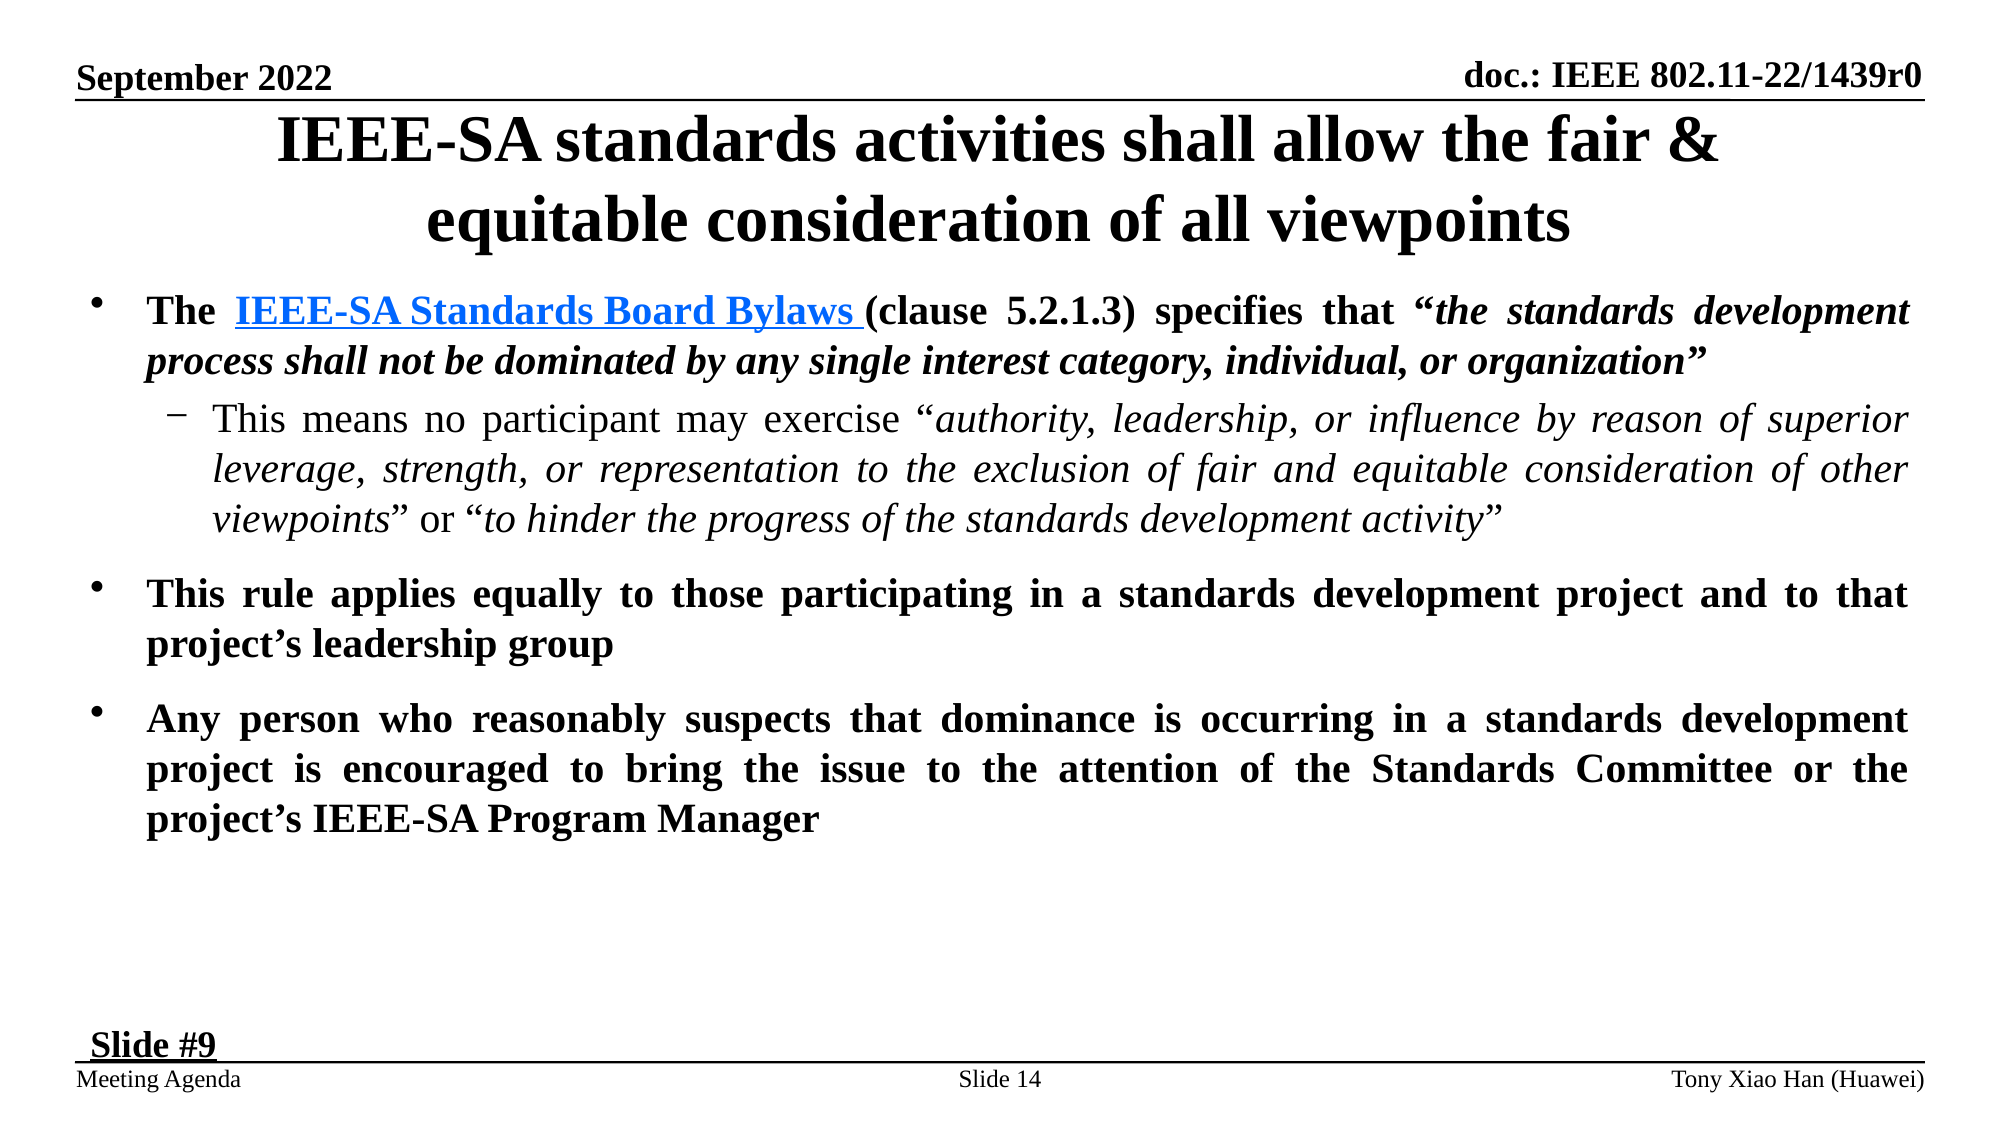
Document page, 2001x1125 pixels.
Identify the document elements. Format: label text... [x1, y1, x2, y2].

text_box Slide #9 [75, 1012, 232, 1073]
text_box IEEE-SA standards activities shall allow the fair & equitable consideration of all viewpoints [75, 87, 1925, 263]
list The IEEE-SA Standards Board Bylaws (clause 5.2.1.3) specifies that “the standards development process shall not be dominated by any single interest category, individual, or organization” This means no participant may exercise “authority, leadership, or influence by reason of superior leverage, strength, or representation to the exclusion of fair and equitable consideration of other viewpoints” or “to hinder the progress of the standards development activity” This rule applies equally to those participating in a standards development project and to that project’s leadership group Any person who reasonably suspects that dominance is occurring in a standards development project is encouraged to bring the issue to the attention of the Standards Committee or the project’s IEEE-SA Program Manager [75, 275, 1925, 1038]
